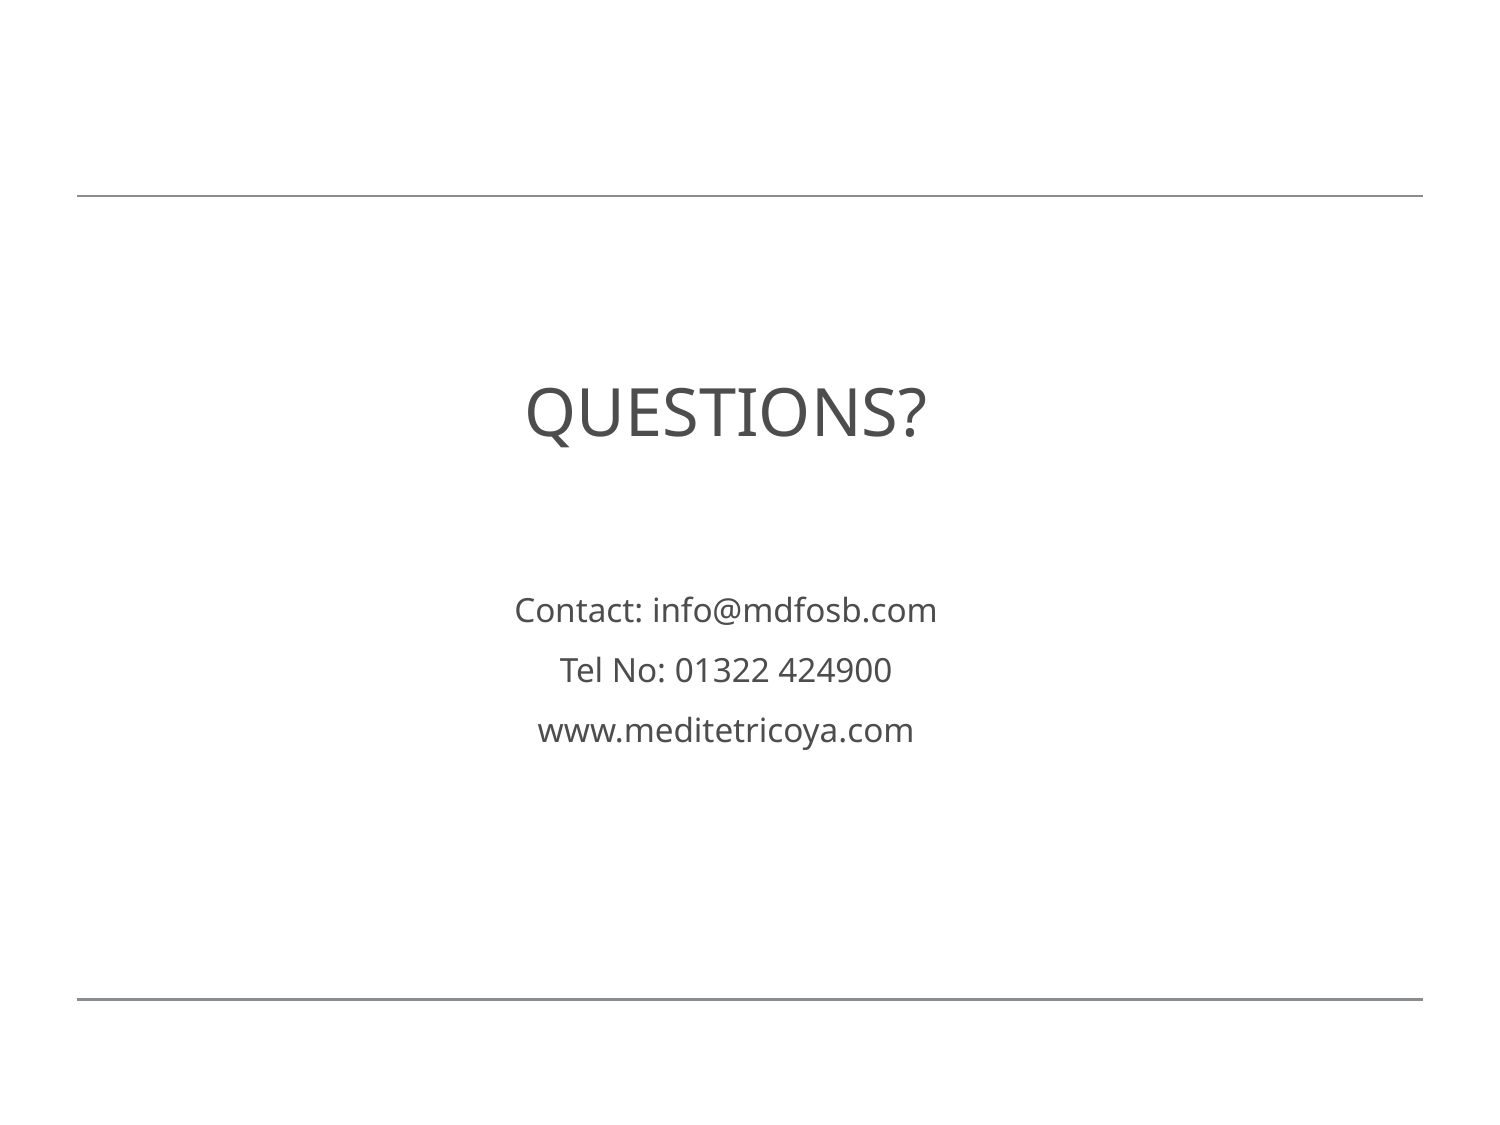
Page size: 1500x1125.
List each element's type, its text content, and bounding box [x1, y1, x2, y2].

title QUESTIONS? Contact: info@mdfosb.com Tel No: 01322 424900 www.meditetricoya.com [112, 420, 1341, 858]
